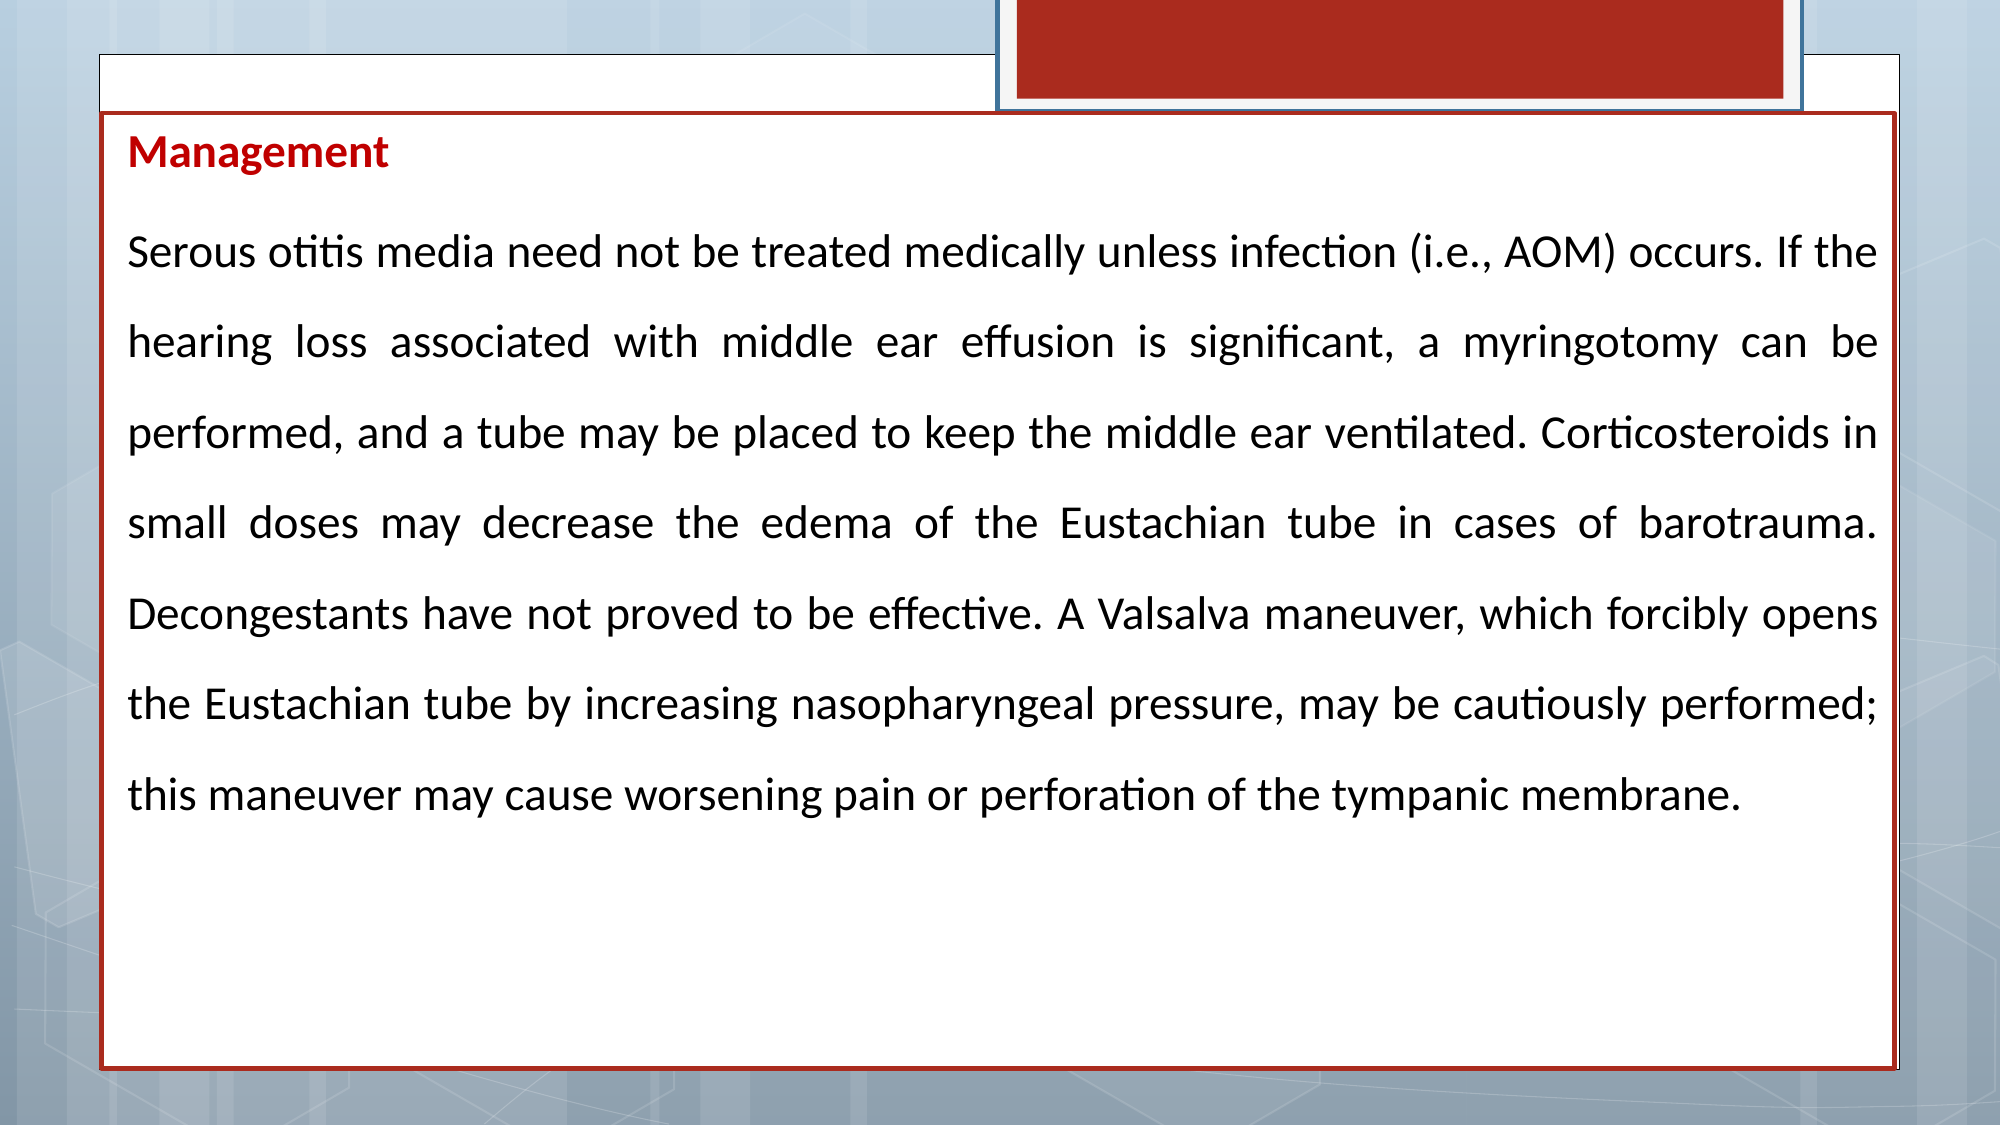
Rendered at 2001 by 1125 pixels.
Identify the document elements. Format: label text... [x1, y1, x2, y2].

list Management Serous otitis media need not be treated medically unless infection (i.e., AOM) occurs. If the hearing loss associated with middle ear effusion is significant, a myringotomy can be performed, and a tube may be placed to keep the middle ear ventilated. Corticosteroids in small doses may decrease the edema of the Eustachian tube in cases of barotrauma. Decongestants have not proved to be effective. A Valsalva maneuver, which forcibly opens the Eustachian tube by increasing nasopharyngeal pressure, may be cautiously performed; this maneuver may cause worsening pain or perforation of the tympanic membrane. [99, 111, 1897, 1071]
